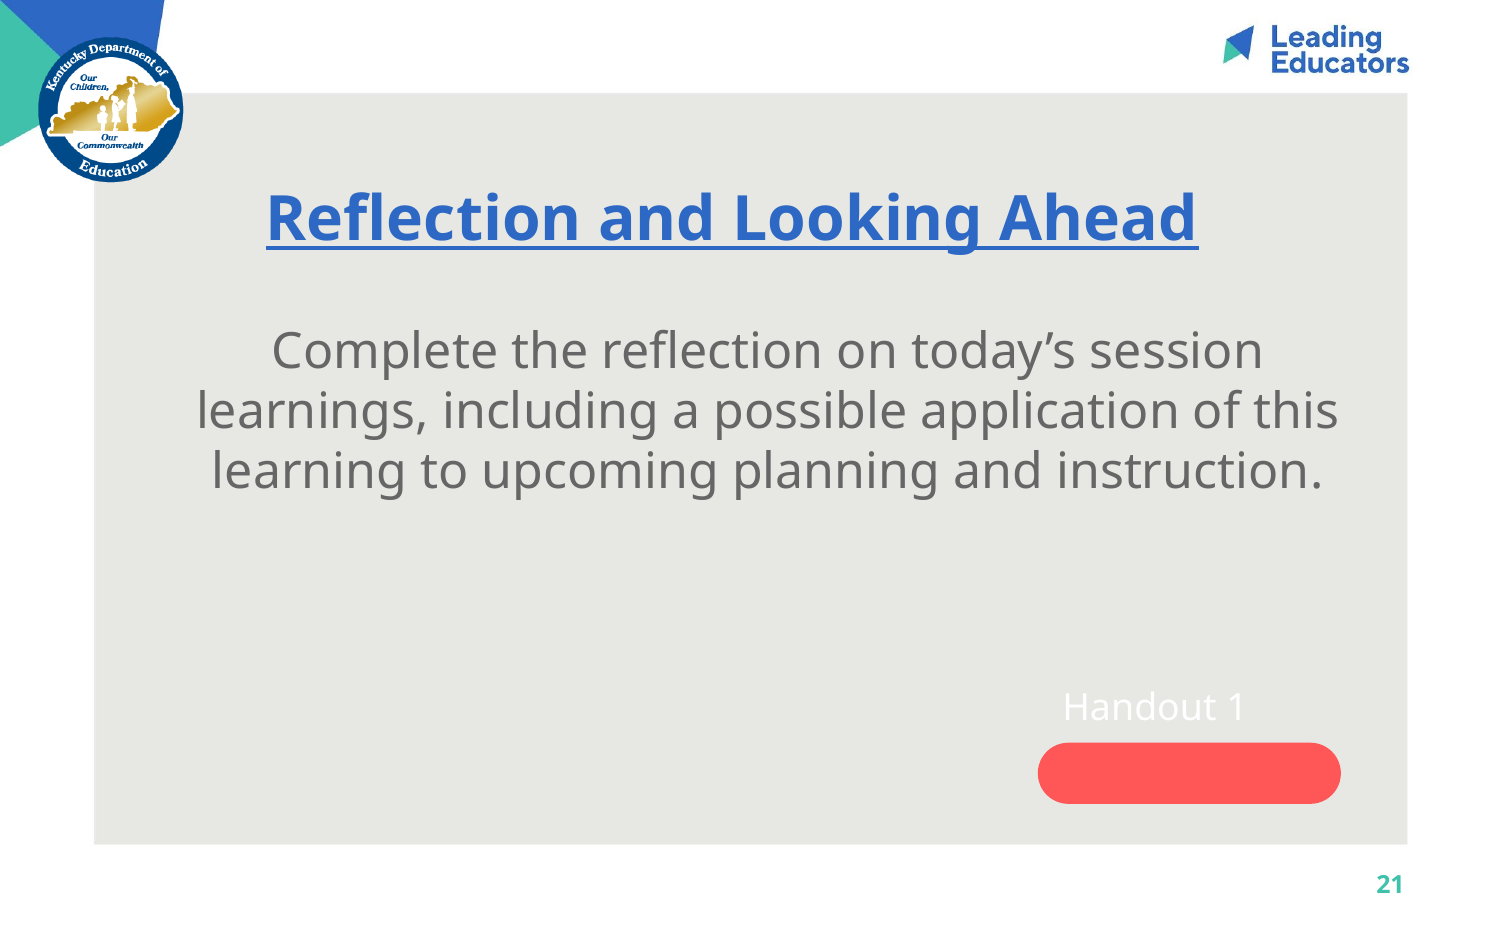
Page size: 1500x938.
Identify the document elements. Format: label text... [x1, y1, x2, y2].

picture [0, 0, 1500, 938]
text_box Complete the reflection on today’s session learnings, including a possible application of this learning to upcoming planning and instruction. [151, 303, 1385, 605]
text_box Handout 1 [1037, 742, 1341, 804]
text_box 21 [1149, 849, 1480, 922]
title Reflection and Looking Ahead [94, 152, 1385, 280]
